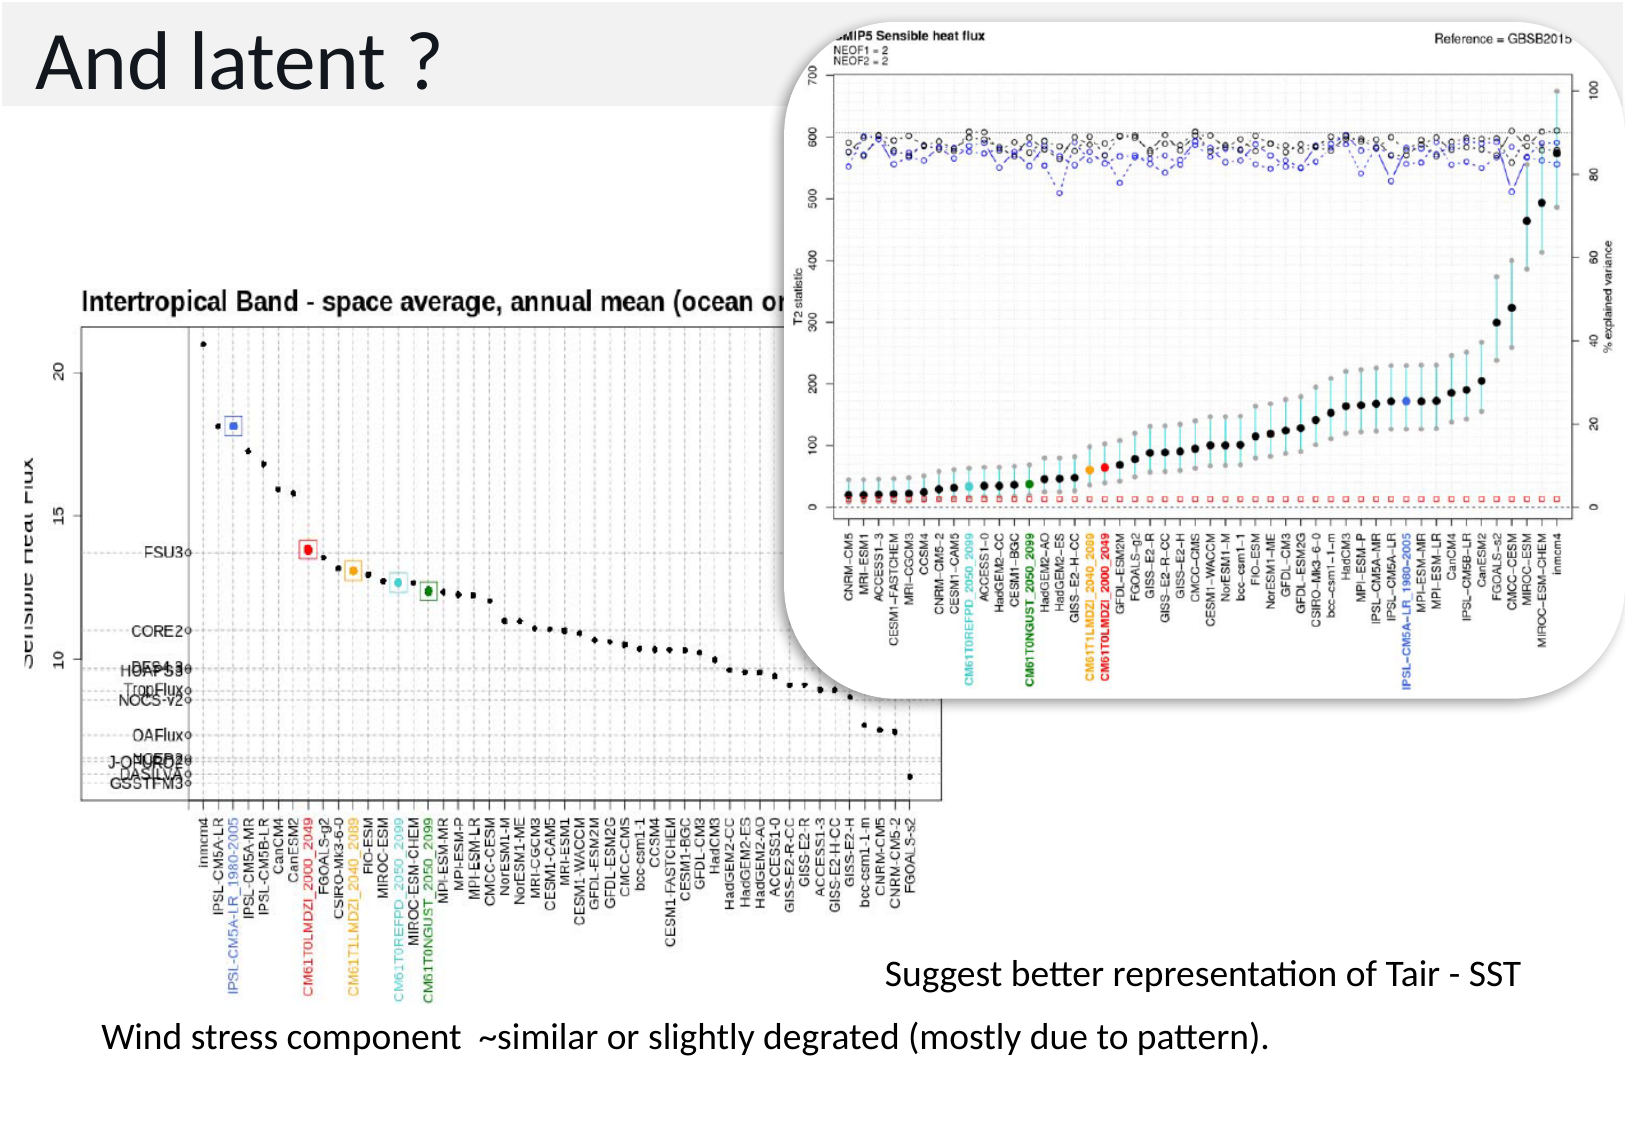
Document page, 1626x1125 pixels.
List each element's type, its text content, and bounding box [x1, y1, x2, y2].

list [783, 21, 1625, 700]
title And latent ? [20, 16, 889, 109]
text_box Suggest better representation of Tair - SST [972, 941, 1538, 1002]
picture [24, 269, 969, 1005]
text_box Wind stress component ~similar or slightly degrated (mostly due to pattern). [86, 1004, 1295, 1065]
title And latent ? [1510, 16, 1625, 21]
